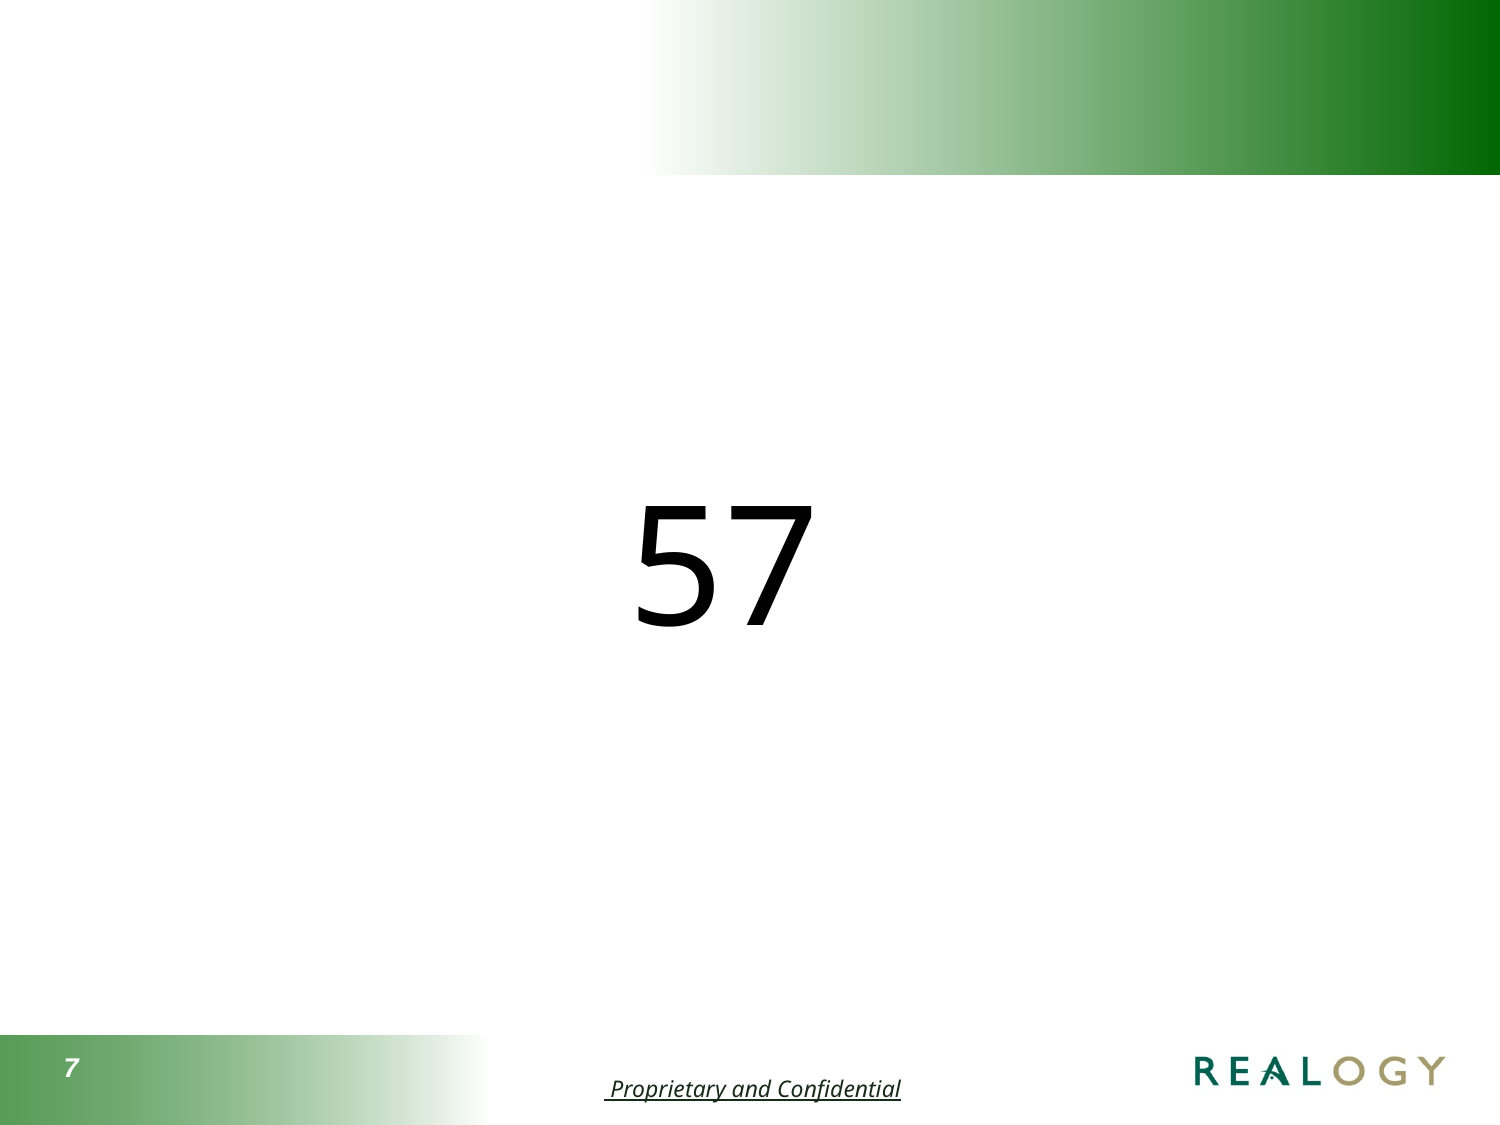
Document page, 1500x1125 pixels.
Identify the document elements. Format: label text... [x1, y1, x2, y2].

slide_number 7 [49, 1051, 141, 1082]
picture [1181, 1047, 1455, 1095]
list 57 [141, 196, 1300, 892]
